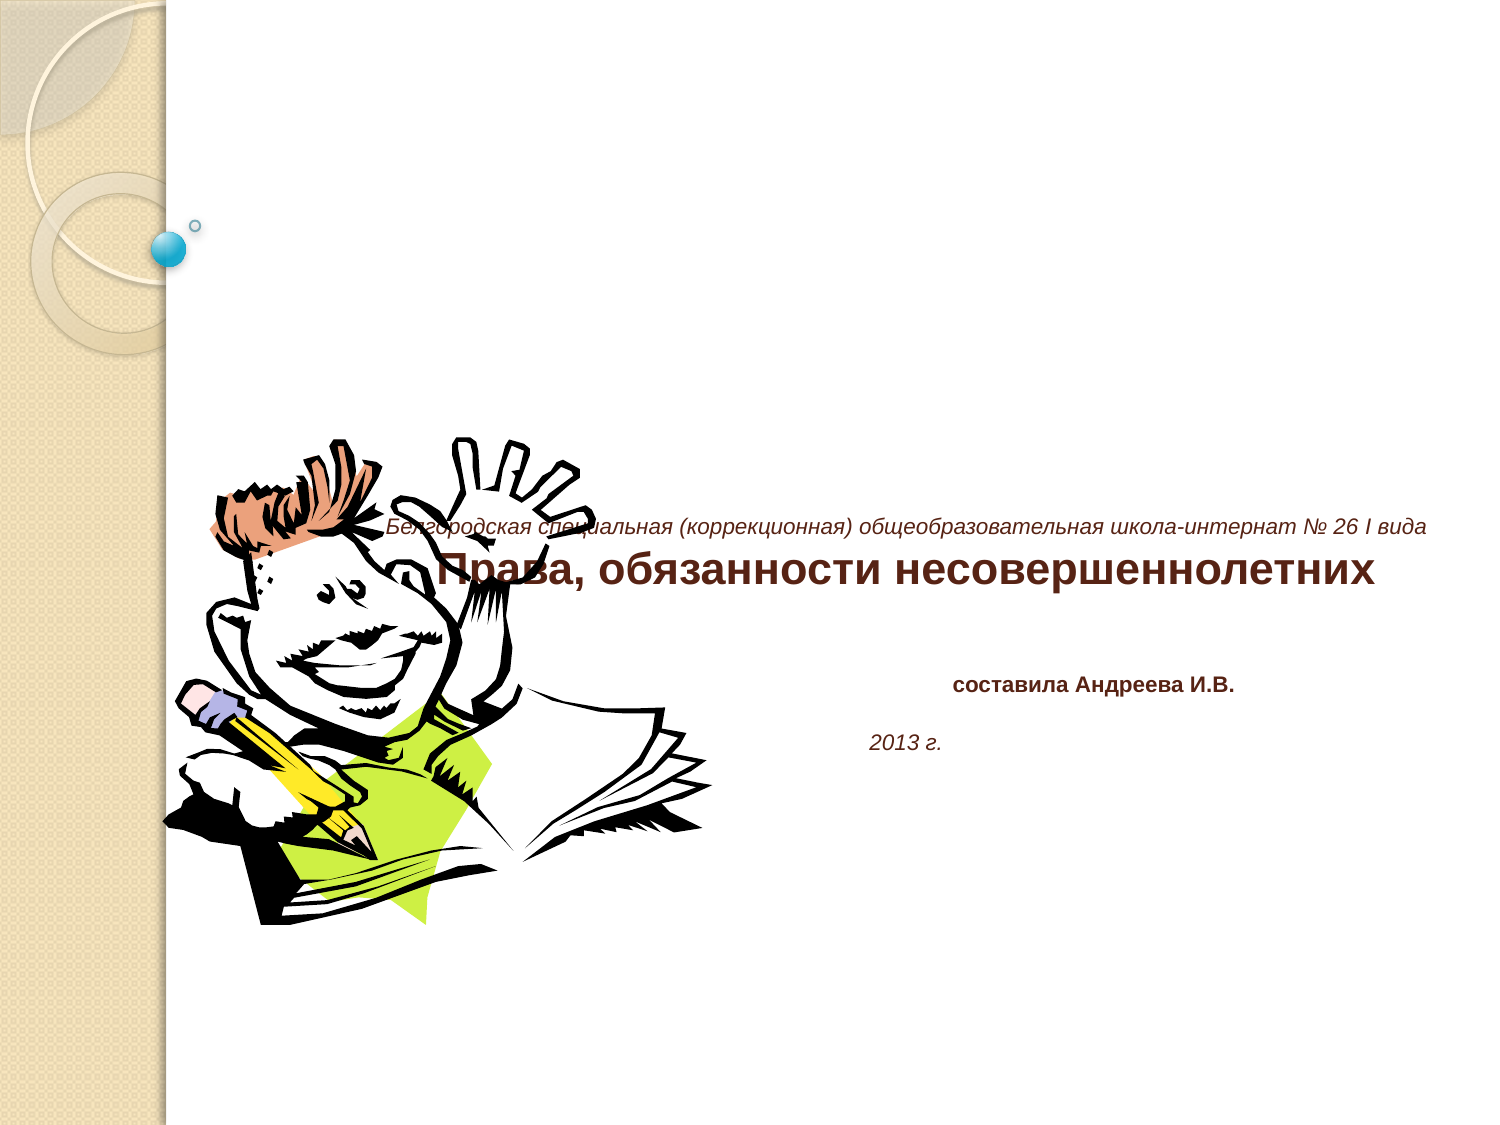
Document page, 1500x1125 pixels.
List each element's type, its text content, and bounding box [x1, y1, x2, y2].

title Белгородская специальная (коррекционная) общеобразовательная школа-интернат № 26 I вида Права, обязанности несовершеннолетних составила Андреева И.В. 2013 г. [350, 149, 1463, 763]
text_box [162, 437, 713, 926]
